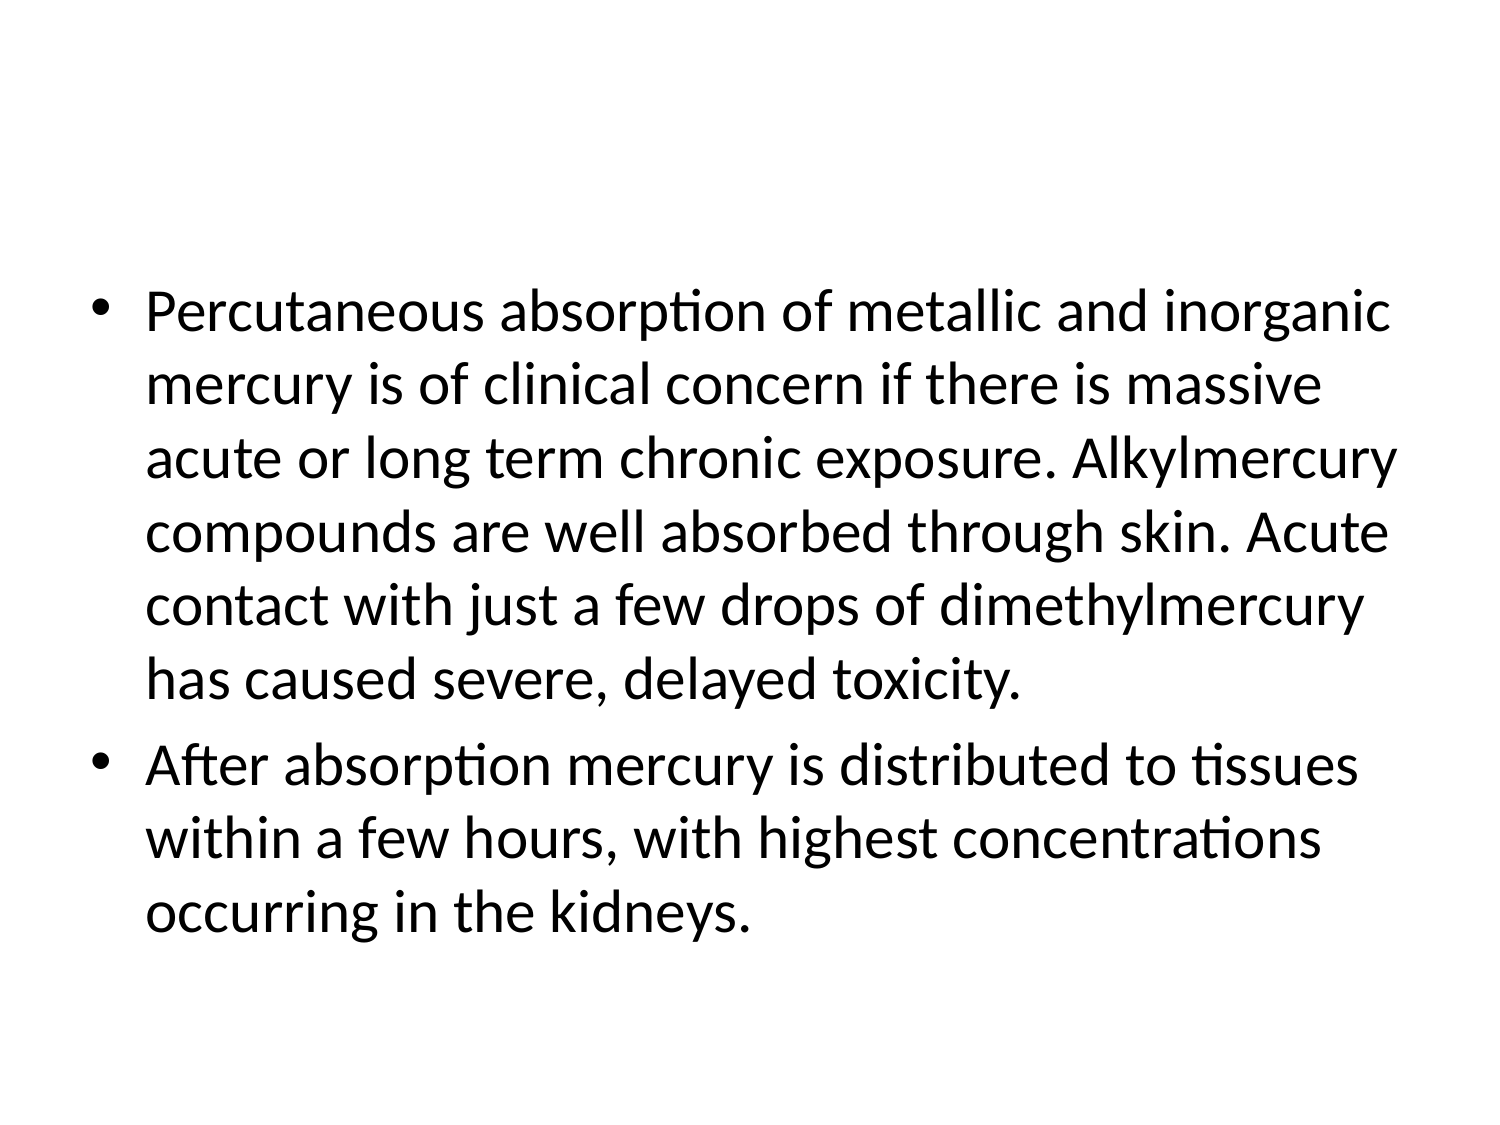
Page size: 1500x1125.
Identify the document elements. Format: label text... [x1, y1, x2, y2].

list Percutaneous absorption of metallic and inorganic mercury is of clinical concern if there is massive acute or long term chronic exposure. Alkylmercury compounds are well absorbed through skin. Acute contact with just a few drops of dimethylmercury has caused severe, delayed toxicity. After absorption mercury is distributed to tissues within a few hours, with highest concentrations occurring in the kidneys. [75, 262, 1425, 1005]
